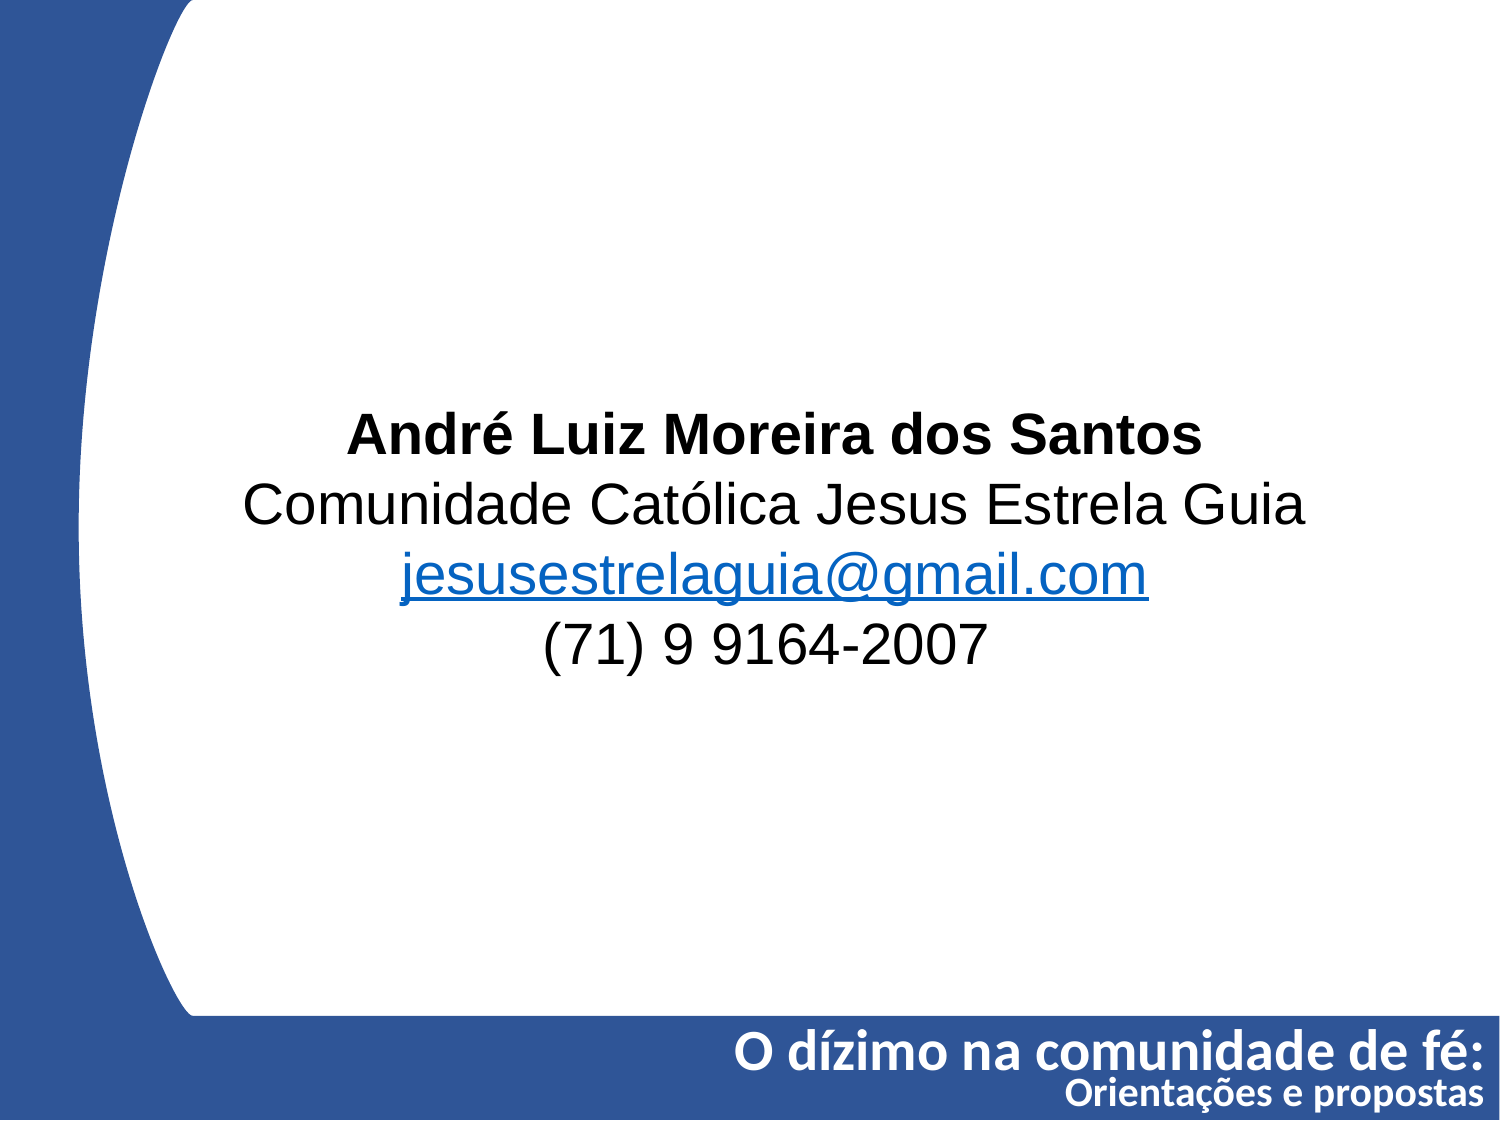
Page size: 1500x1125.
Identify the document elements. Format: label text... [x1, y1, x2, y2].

text_box Orientações e propostas [1050, 1057, 1500, 1123]
text_box O dízimo na comunidade de fé: [308, 1004, 1500, 1090]
text_box [0, 1015, 1050, 1121]
text_box André Luiz Moreira dos Santos Comunidade Católica Jesus Estrela Guia jesusestrelaguia@gmail.com (71) 9 9164-2007 [193, 388, 1472, 684]
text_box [0, 0, 193, 1016]
